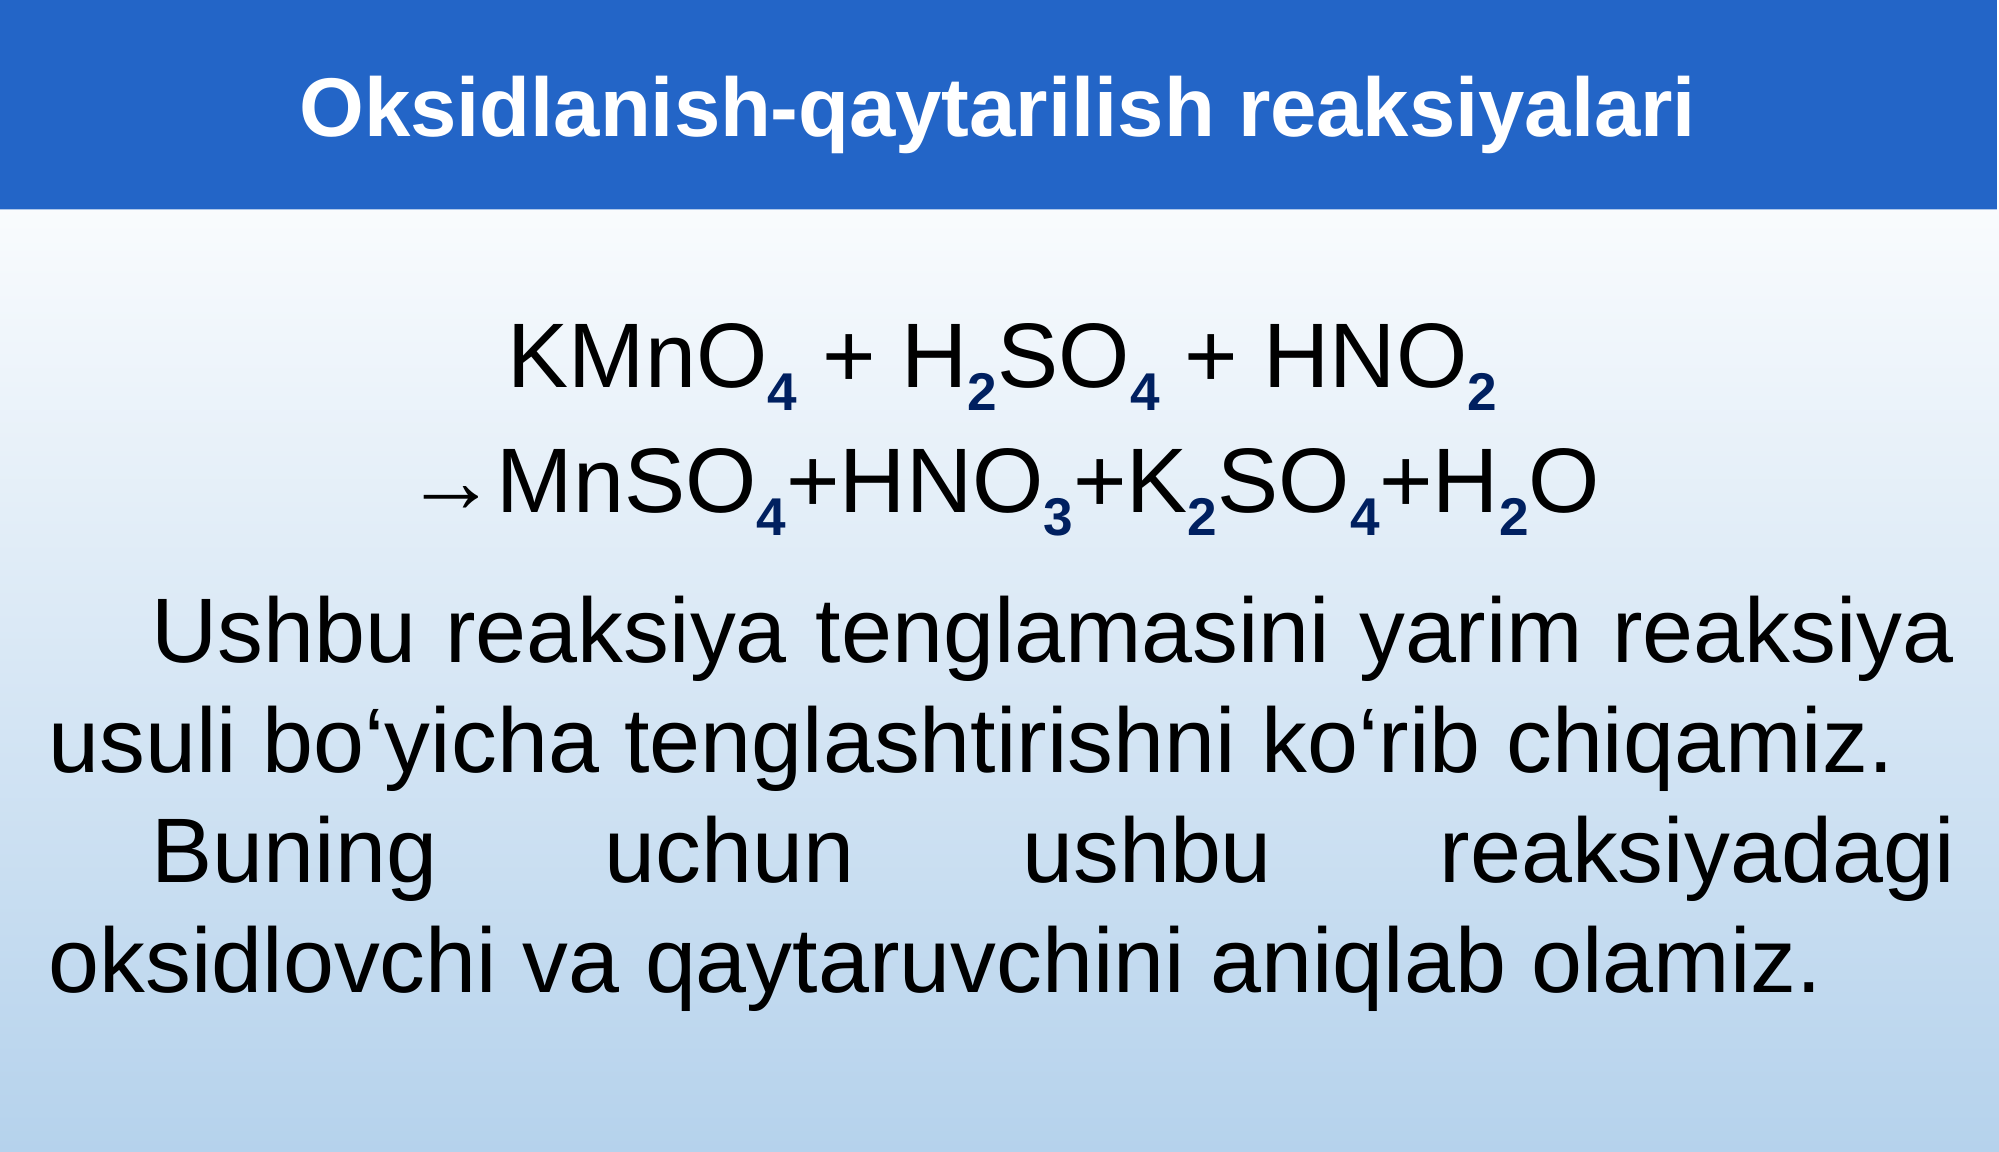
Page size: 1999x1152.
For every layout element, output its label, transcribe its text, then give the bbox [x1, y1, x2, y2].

text_box Oksidlanish-qaytarilish reaksiyalari [0, 0, 1997, 210]
text_box [0, 237, 1997, 986]
text_box KMnO4 + H2SO4 + HNO2 →MnSO4+HNO3+K2SO4+H2O Ushbu reaksiya tenglamasini yarim reaksiya usuli bo‘yicha tenglashtirishni ko‘rib chiqamiz. Buning uchun ushbu reaksiyadagi oksidlovchi va qaytaruvchini aniqlab olamiz. [33, 288, 1972, 1019]
